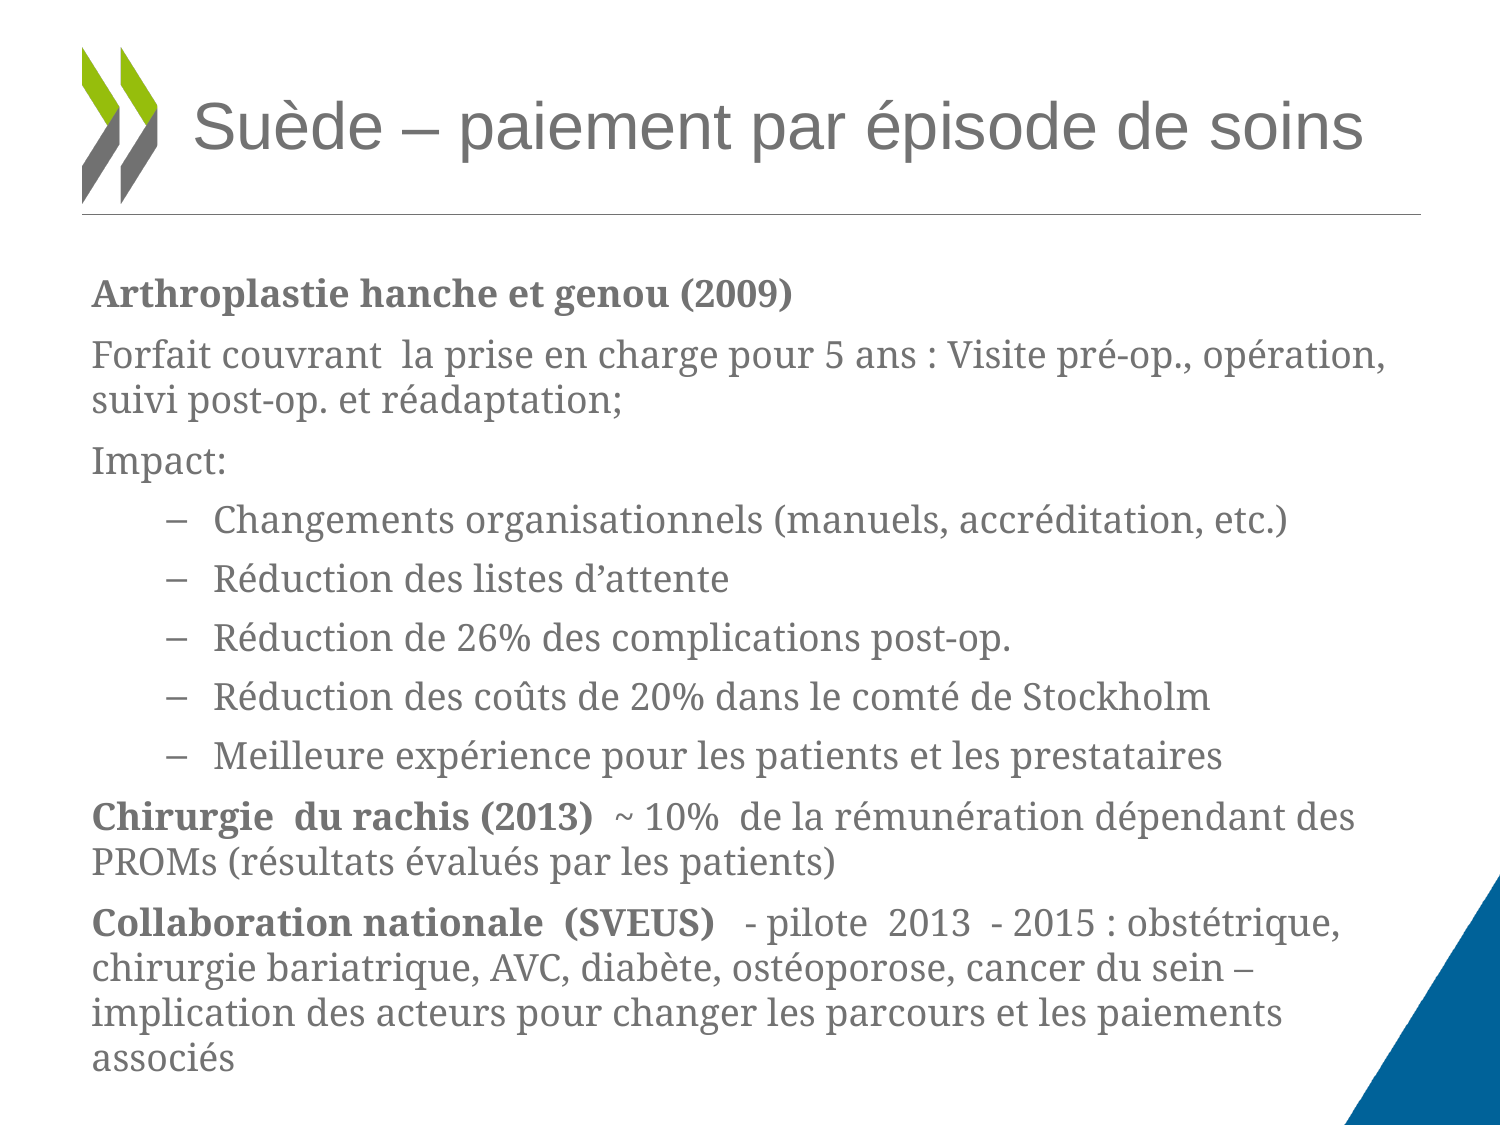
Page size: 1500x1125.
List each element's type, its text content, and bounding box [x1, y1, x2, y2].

title Suède – paiement par épisode de soins [177, 38, 1394, 207]
picture [1344, 874, 1500, 1125]
list Arthroplastie hanche et genou (2009) Forfait couvrant la prise en charge pour 5 ans : Visite pré-op., opération, suivi post-op. et réadaptation; Impact: Changements organisationnels (manuels, accréditation, etc.) Réduction des listes d’attente Réduction de 26% des complications post-op. Réduction des coûts de 20% dans le comté de Stockholm Meilleure expérience pour les patients et les prestataires Chirurgie du rachis (2013) ~ 10% de la rémunération dépendant des PROMs (résultats évalués par les patients) Collaboration nationale (SVEUS) - pilote 2013 - 2015 : obstétrique, chirurgie bariatrique, AVC, diabète, ostéoporose, cancer du sein – implication des acteurs pour changer les parcours et les paiements associés [76, 262, 1425, 1006]
